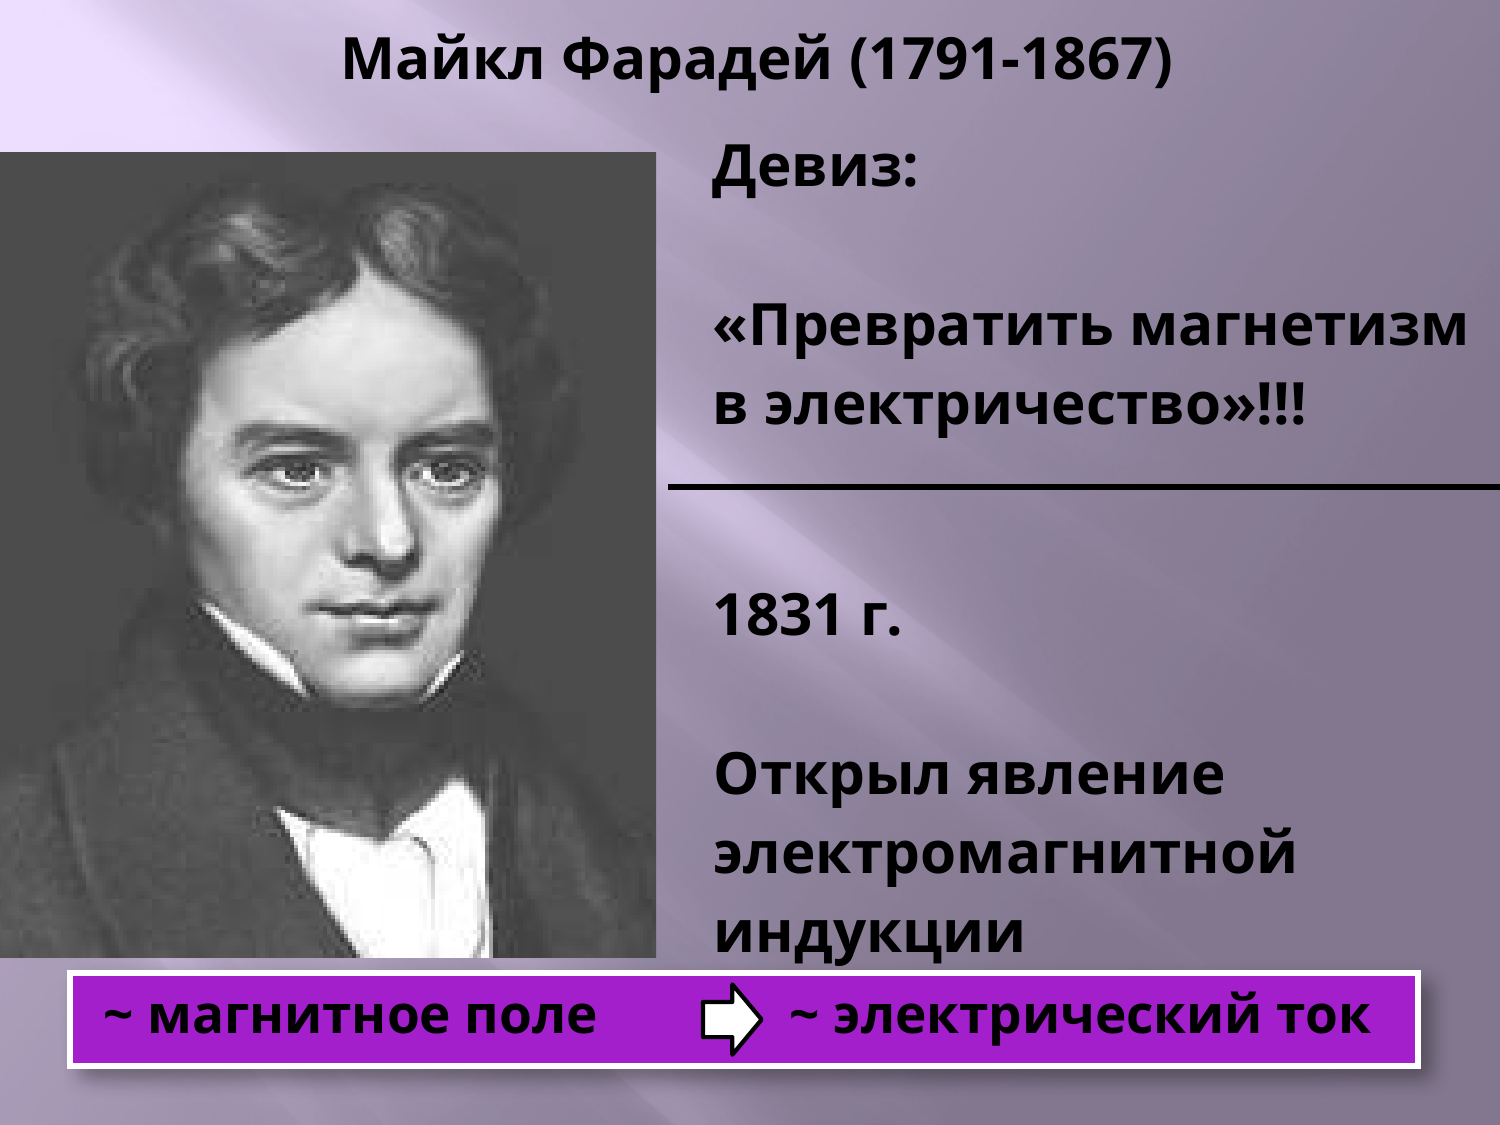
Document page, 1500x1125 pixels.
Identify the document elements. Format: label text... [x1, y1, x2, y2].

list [0, 152, 657, 958]
table_header Девиз: «Превратить магнетизм в электричество»!!! [668, 117, 1500, 484]
table_cell 1831 г. Открыл явление электромагнитной индукции [697, 490, 1500, 977]
text_box [700, 982, 764, 1057]
title Майкл Фарадей (1791-1867) [82, 0, 1432, 92]
subtitle ~ магнитное поле ~ электрический ток [67, 977, 1421, 1069]
